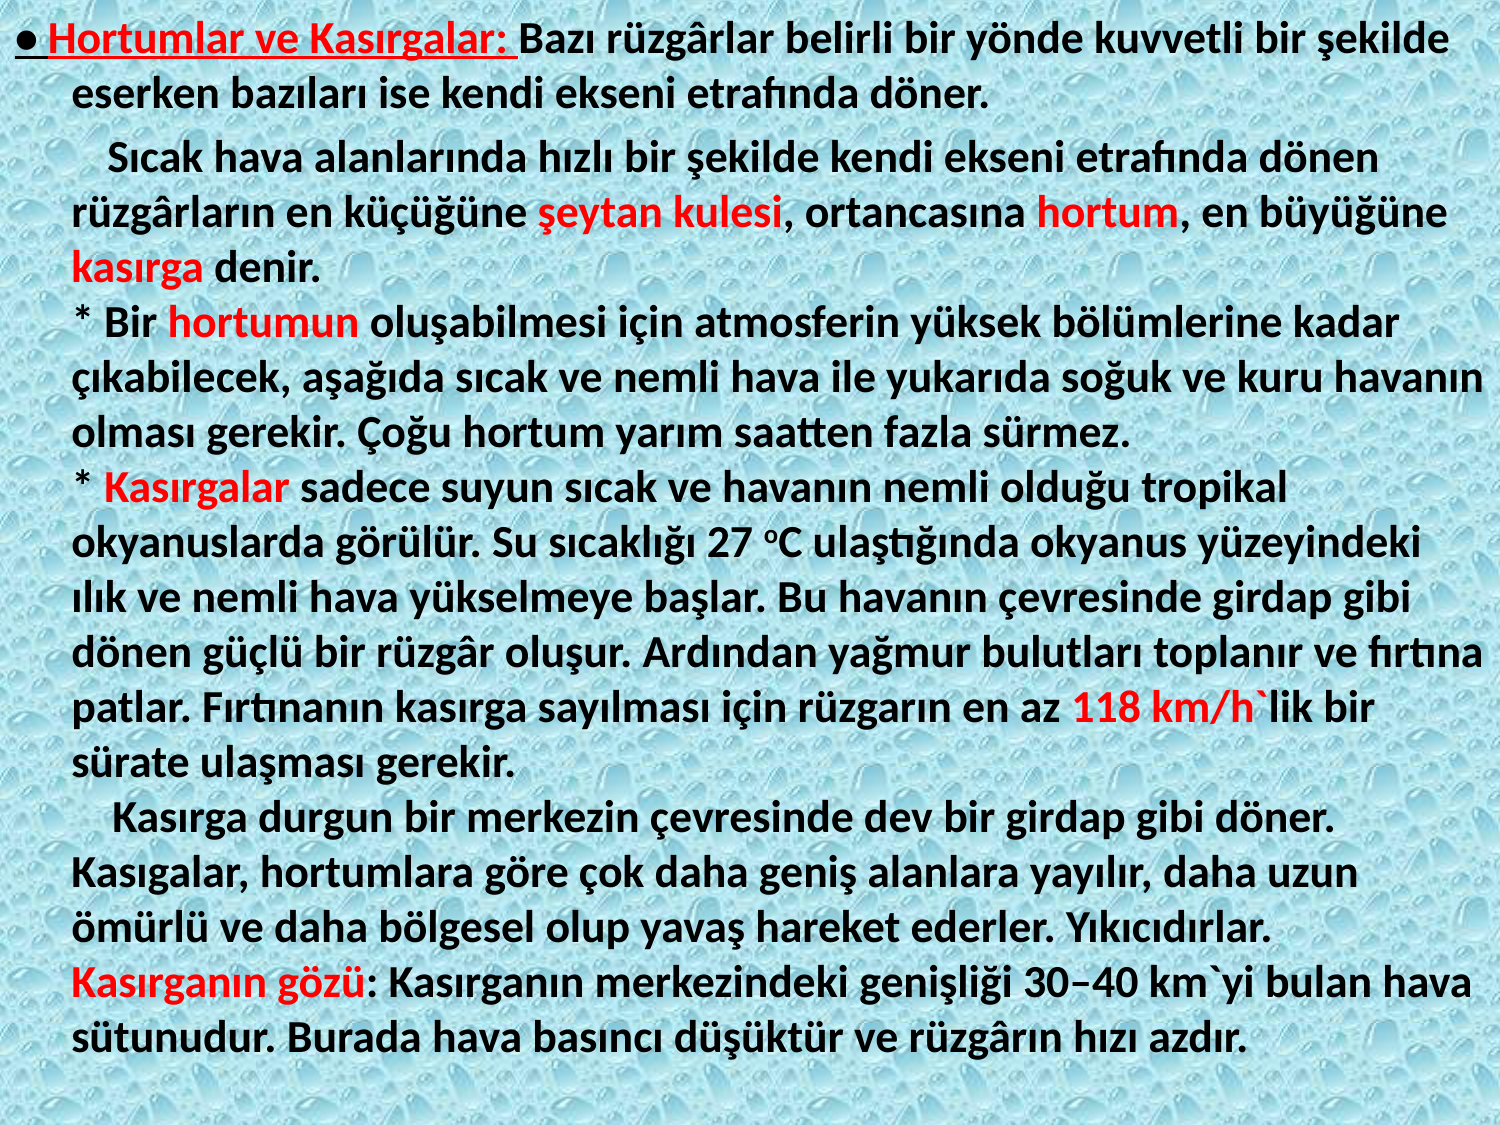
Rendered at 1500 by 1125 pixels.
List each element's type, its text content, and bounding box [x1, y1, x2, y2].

list • Hortumlar ve Kasırgalar: Bazı rüzgârlar belirli bir yönde kuvvetli bir şekilde eserken bazıları ise kendi ekseni etrafında döner. Sıcak hava alanlarında hızlı bir şekilde kendi ekseni etrafında dönen rüzgârların en küçüğüne şeytan kulesi, ortancasına hortum, en büyüğüne kasırga denir. * Bir hortumun oluşabilmesi için atmosferin yüksek bölümlerine kadar çıkabilecek, aşağıda sıcak ve nemli hava ile yukarıda soğuk ve kuru havanın olması gerekir. Çoğu hortum yarım saatten fazla sürmez. * Kasırgalar sadece suyun sıcak ve havanın nemli olduğu tropikal okyanuslarda görülür. Su sıcaklığı 27 oC ulaştığında okyanus yüzeyindeki ılık ve nemli hava yükselmeye başlar. Bu havanın çevresinde girdap gibi dönen güçlü bir rüzgâr oluşur. Ardından yağmur bulutları toplanır ve fırtına patlar. Fırtınanın kasırga sayılması için rüzgarın en az 118 km/h`lik bir sürate ulaşması gerekir. Kasırga durgun bir merkezin çevresinde dev bir girdap gibi döner. Kasıgalar, hortumlara göre çok daha geniş alanlara yayılır, daha uzun ömürlü ve daha bölgesel olup yavaş hareket ederler. Yıkıcıdırlar. Kasırganın gözü: Kasırganın merkezindeki genişliği 30–40 km`yi bulan hava sütunudur. Burada hava basıncı düşüktür ve rüzgârın hızı azdır. [0, 0, 1500, 1125]
